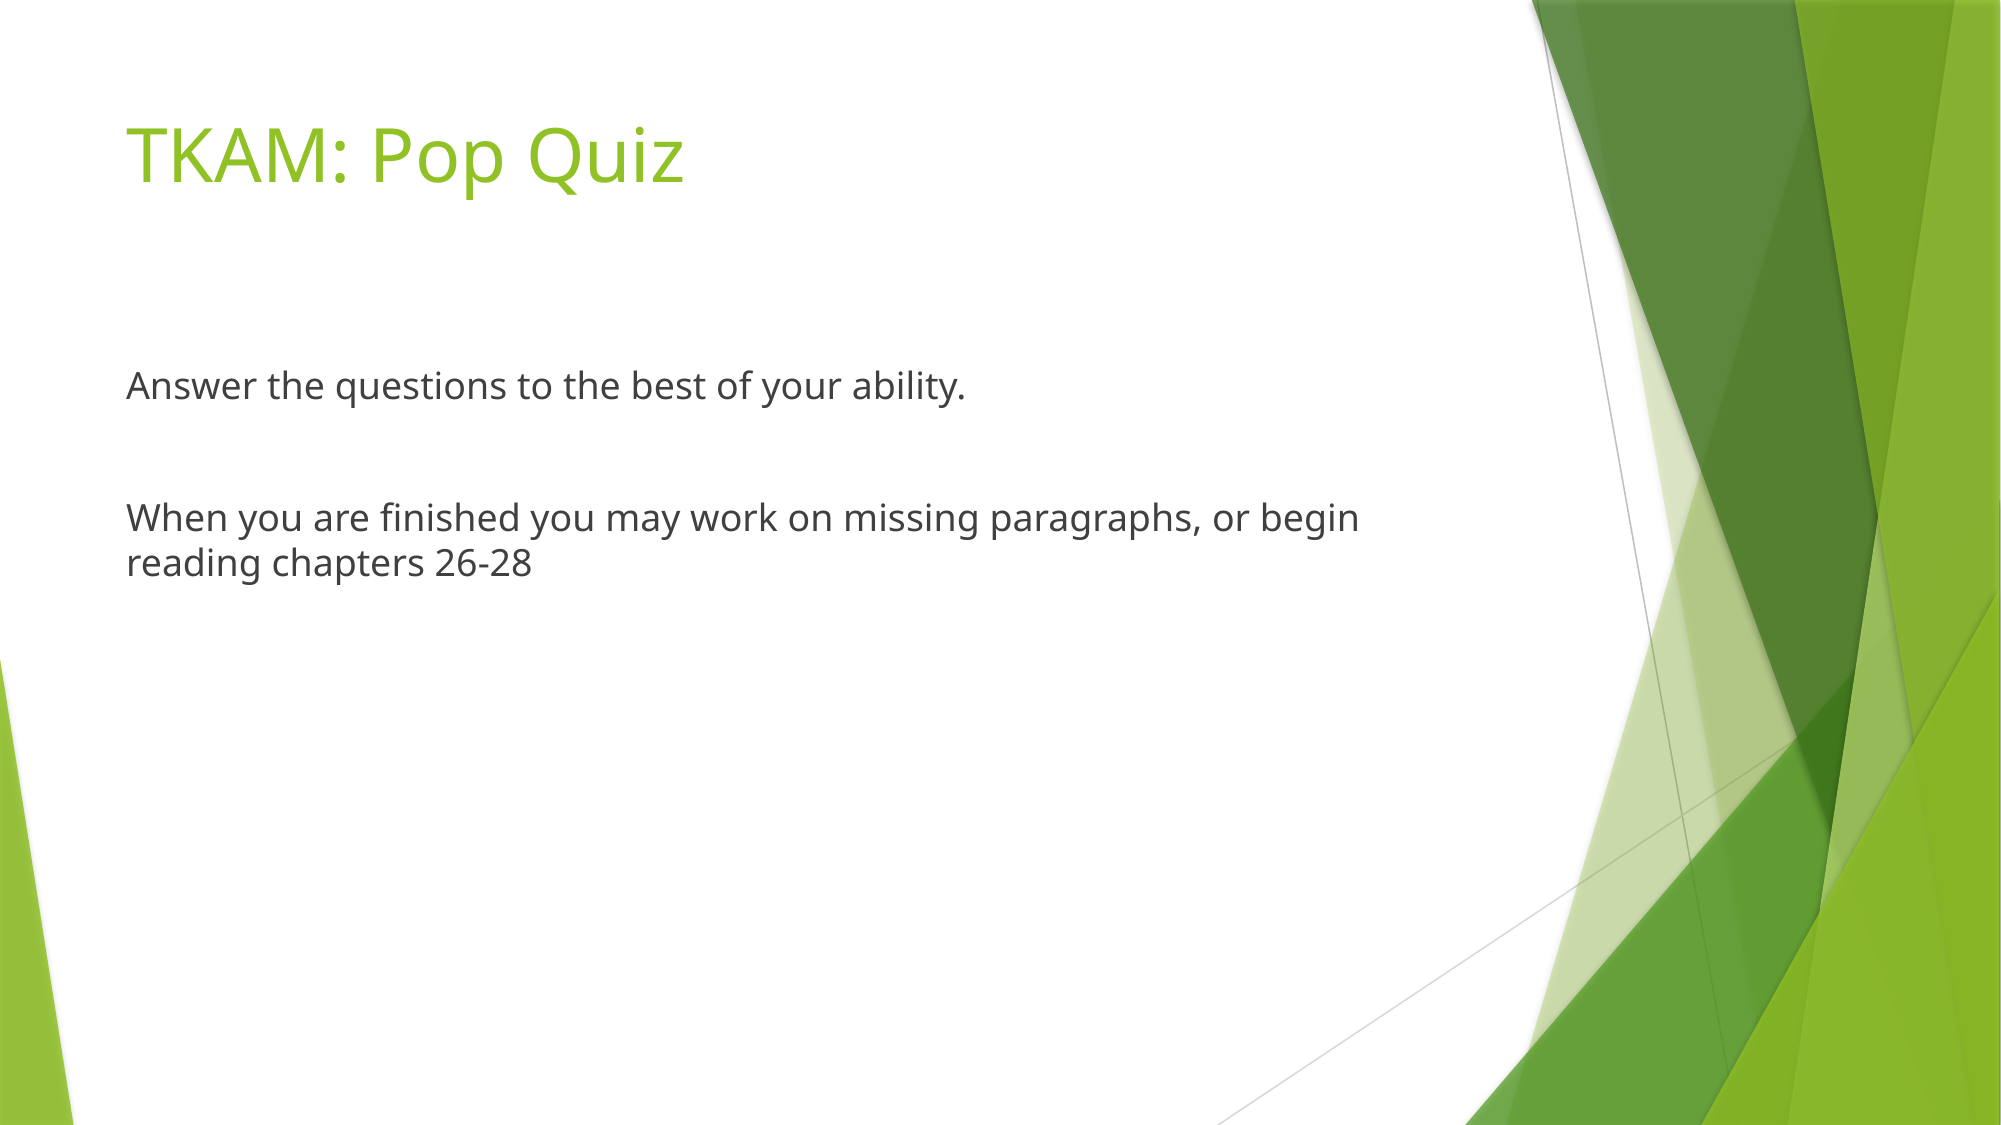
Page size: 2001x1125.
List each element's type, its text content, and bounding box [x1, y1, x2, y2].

title TKAM: Pop Quiz [111, 99, 1522, 317]
list Answer the questions to the best of your ability. When you are finished you may work on missing paragraphs, or begin reading chapters 26-28 [111, 354, 1522, 992]
